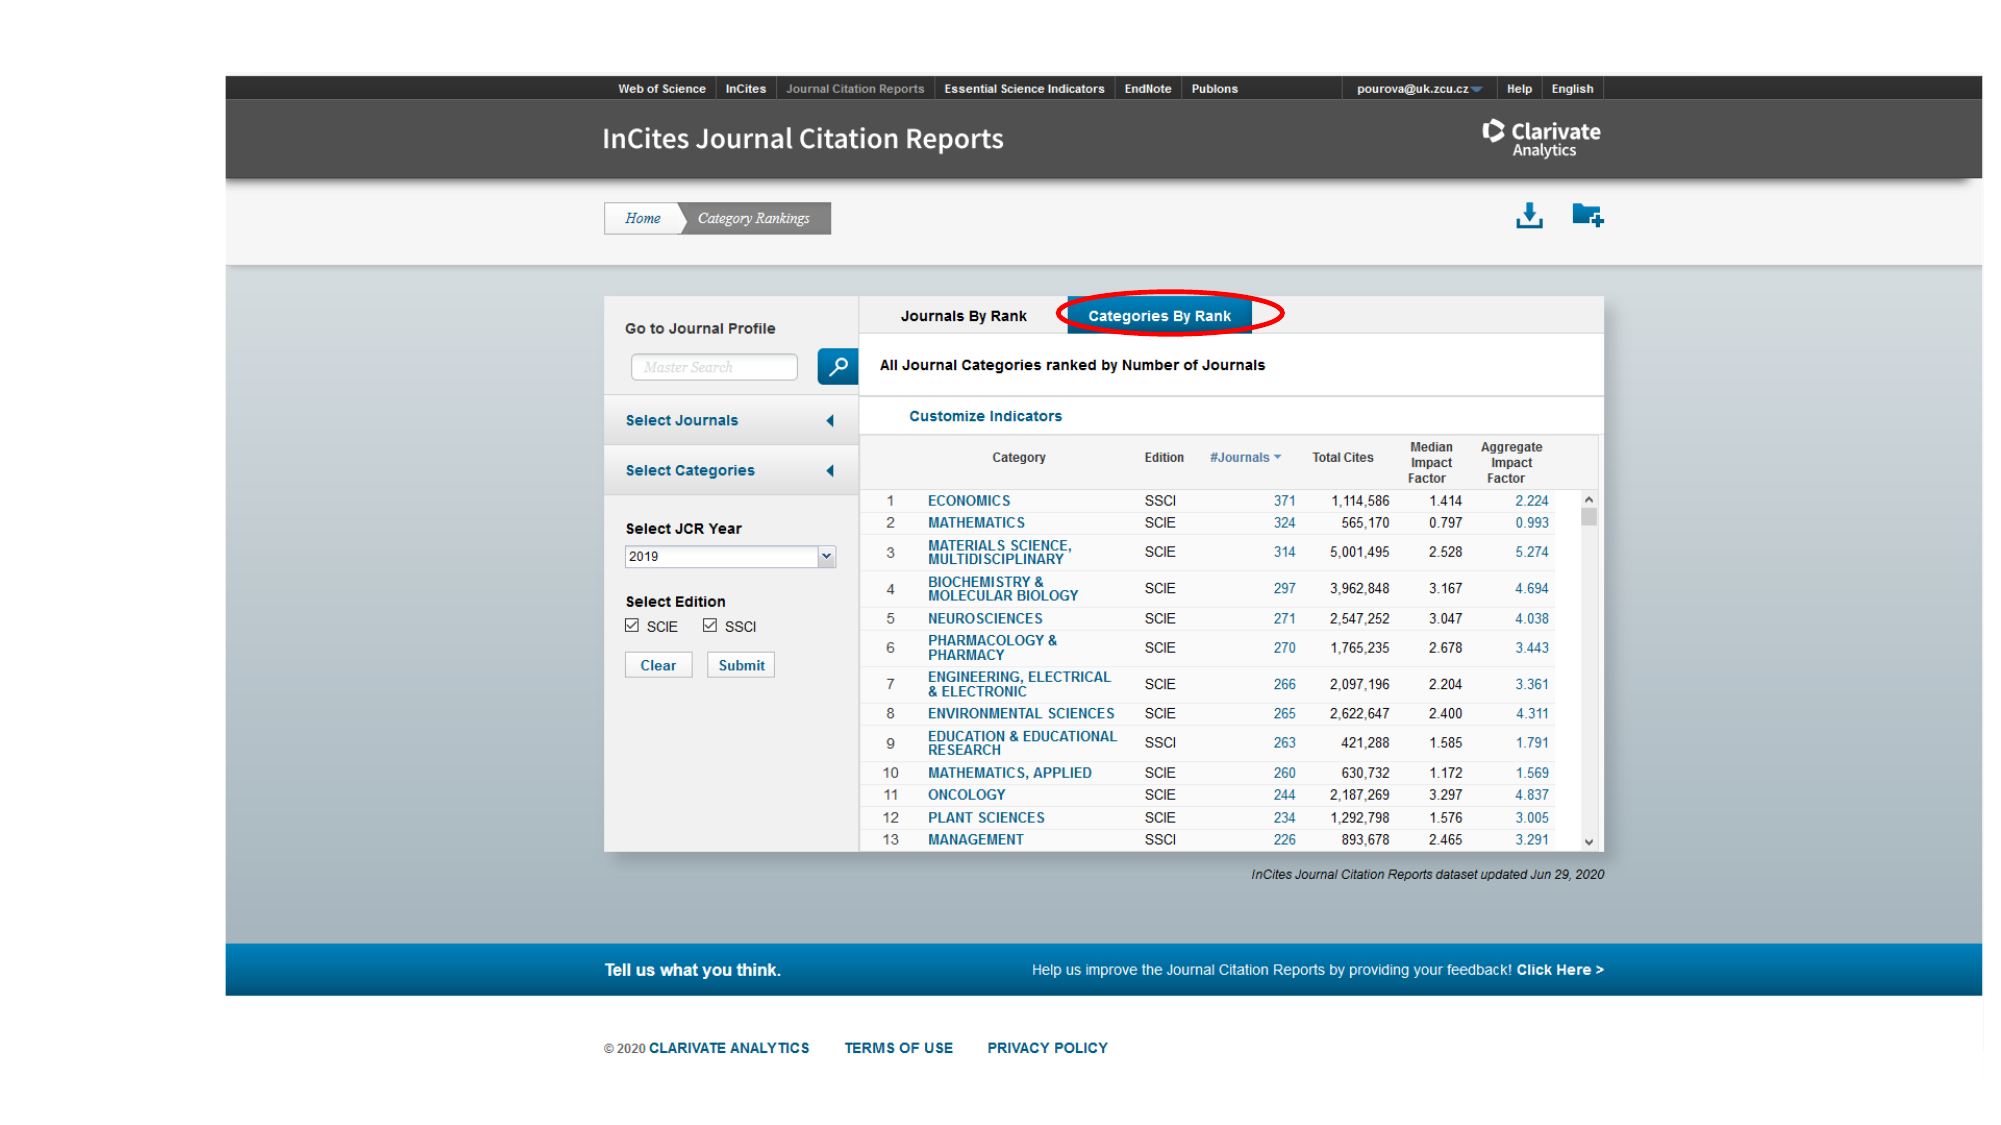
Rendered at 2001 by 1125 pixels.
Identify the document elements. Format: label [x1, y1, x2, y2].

picture [1290, 967, 1295, 977]
picture [703, 967, 732, 978]
picture [1226, 965, 1236, 974]
picture [614, 964, 625, 975]
picture [1209, 965, 1214, 974]
picture [1518, 965, 1525, 974]
picture [1086, 965, 1095, 974]
picture [1124, 967, 1132, 974]
picture [225, 72, 1984, 1081]
picture [661, 964, 691, 975]
picture [759, 964, 775, 975]
picture [737, 964, 756, 975]
picture [606, 964, 615, 975]
picture [1106, 967, 1112, 974]
picture [1482, 967, 1488, 974]
picture [1376, 965, 1396, 974]
picture [1403, 967, 1409, 975]
picture [693, 964, 698, 975]
picture [1528, 965, 1550, 974]
picture [1187, 967, 1193, 974]
picture [1473, 965, 1479, 974]
picture [1048, 965, 1061, 977]
picture [1098, 967, 1103, 977]
picture [1435, 967, 1441, 974]
picture [1306, 965, 1316, 974]
picture [1258, 967, 1268, 974]
picture [1330, 965, 1340, 974]
picture [1557, 965, 1591, 974]
picture [1142, 965, 1149, 974]
picture [1242, 965, 1247, 974]
picture [637, 967, 655, 975]
